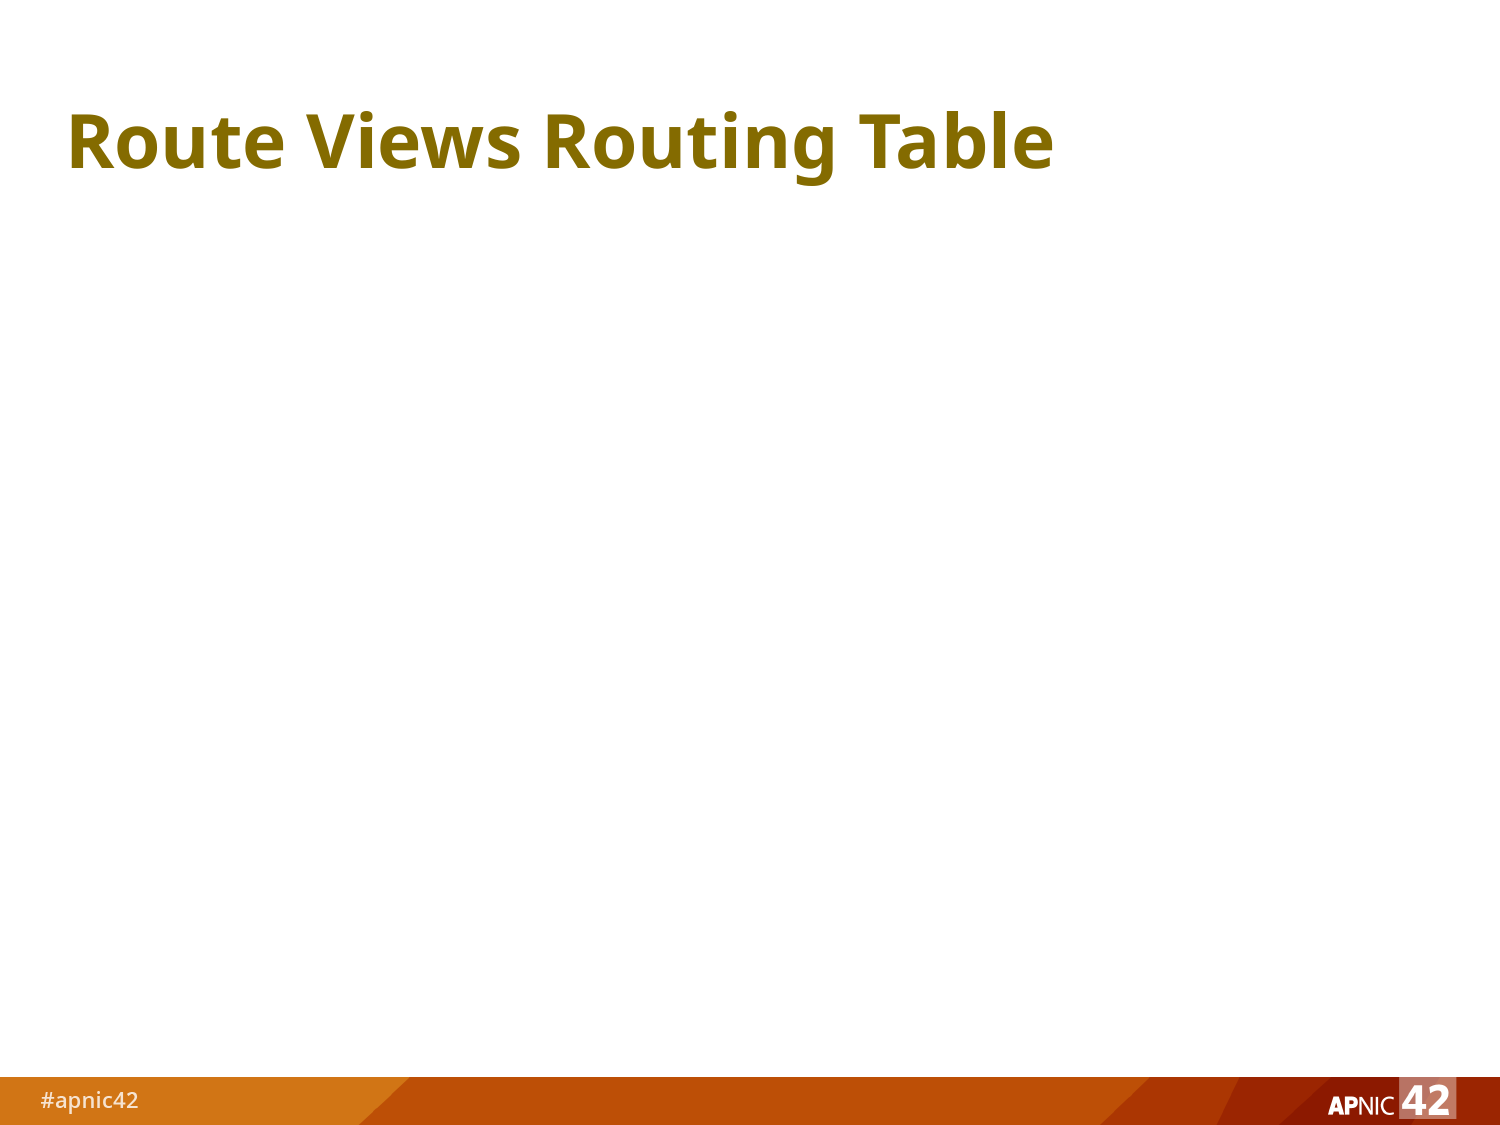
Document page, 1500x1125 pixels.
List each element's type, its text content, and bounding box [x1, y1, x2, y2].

picture [0, 1077, 1500, 1125]
title Route Views Routing Table [64, 45, 1436, 233]
